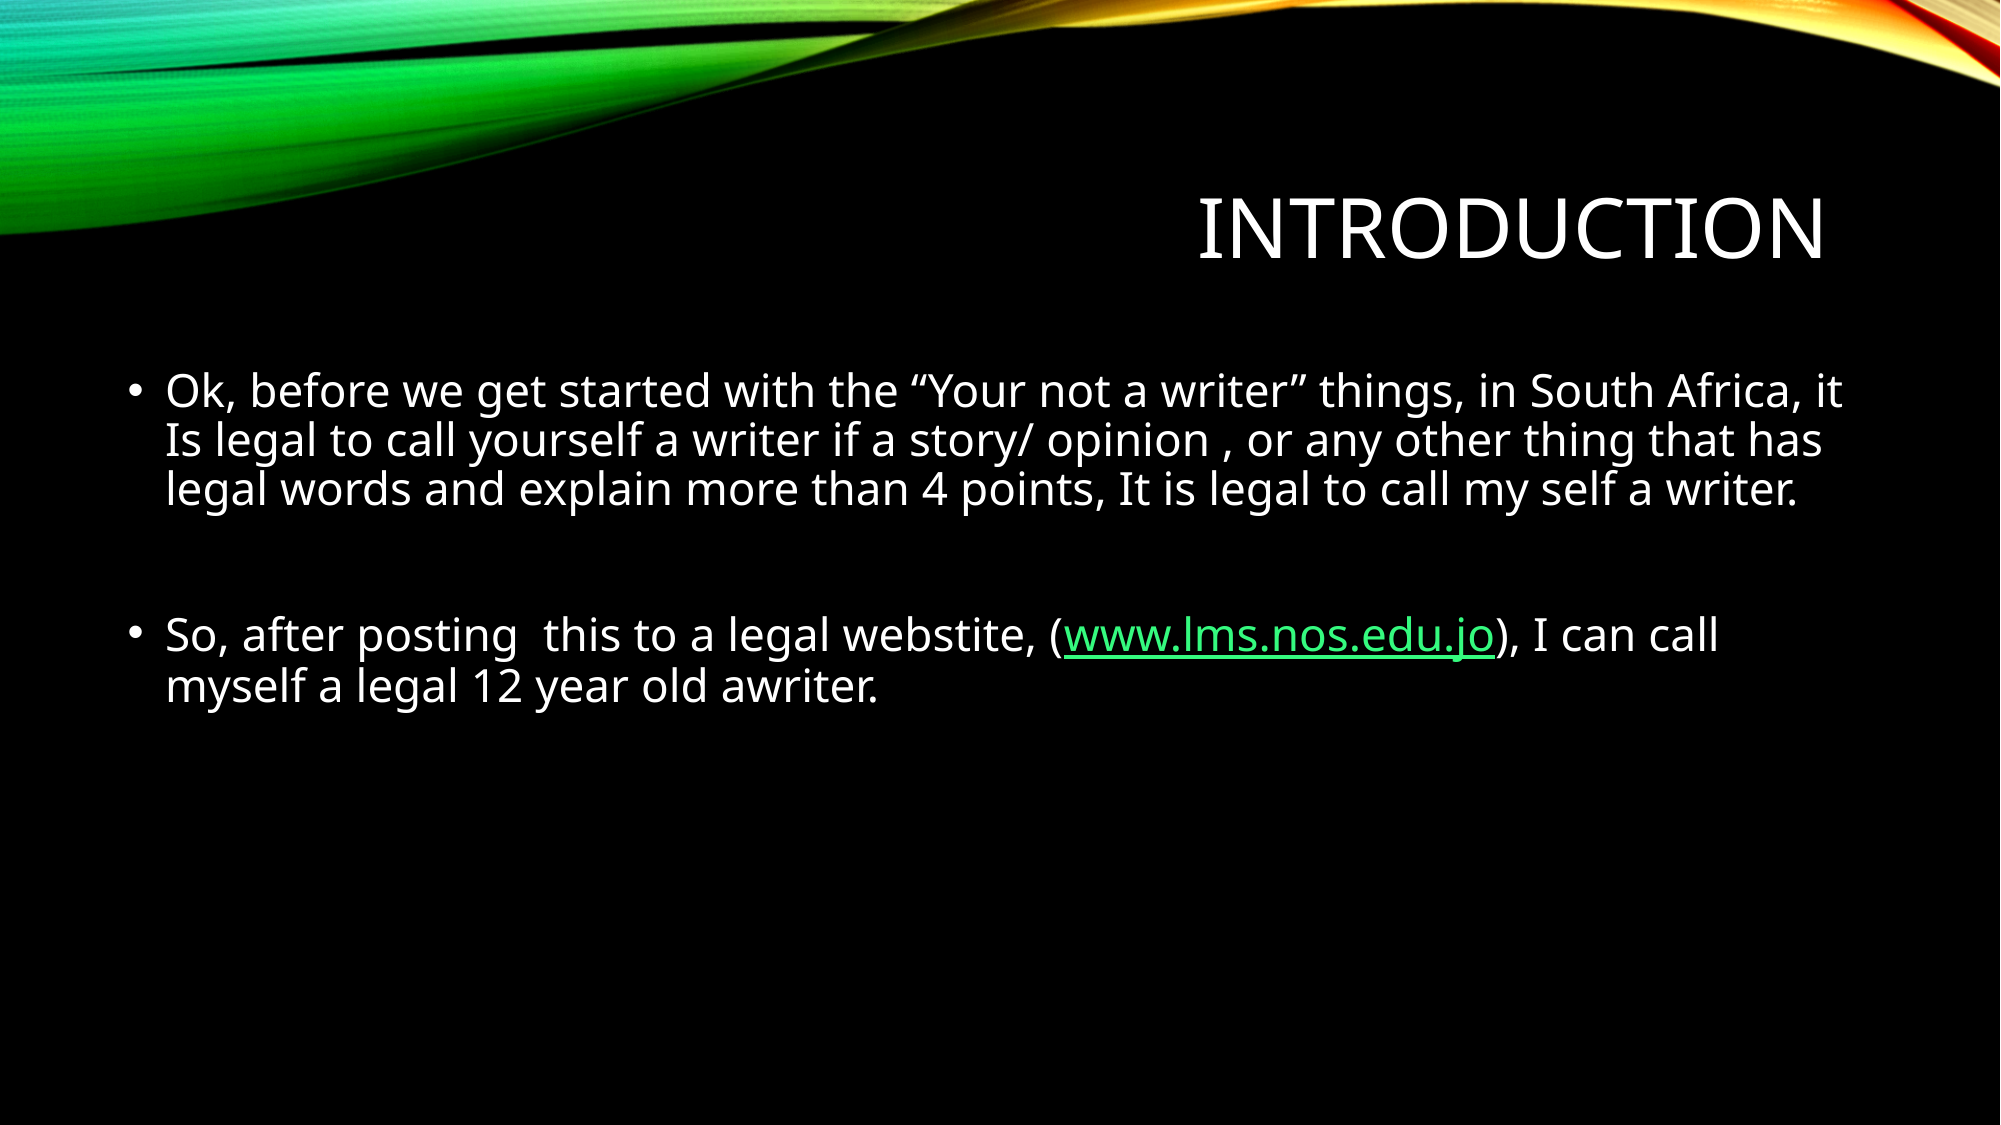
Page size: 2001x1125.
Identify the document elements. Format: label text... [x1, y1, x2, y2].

title Introduction [474, 125, 1888, 338]
picture [0, 0, 2000, 237]
list Ok, before we get started with the “Your not a writer” things, in South Africa, it Is legal to call yourself a writer if a story/ opinion , or any other thing that has legal words and explain more than 4 points, It is legal to call my self a writer. So, after posting this to a legal webstite, (www.lms.nos.edu.jo), I can call myself a legal 12 year old awriter. [112, 360, 1888, 1021]
